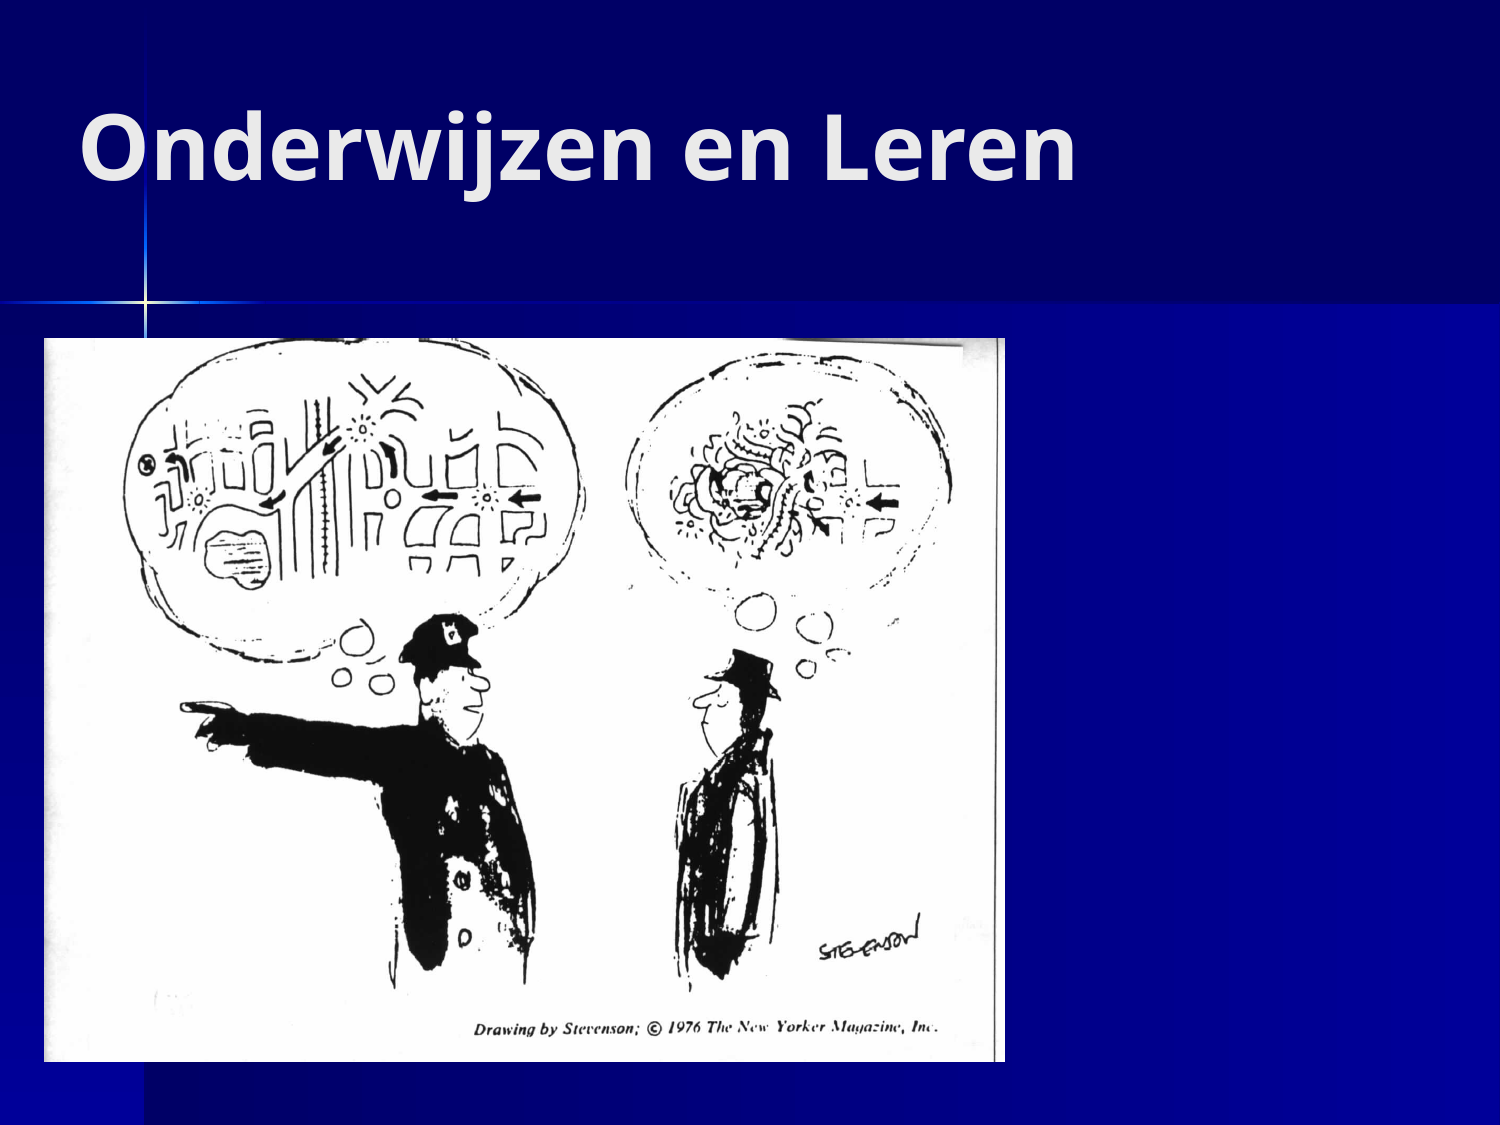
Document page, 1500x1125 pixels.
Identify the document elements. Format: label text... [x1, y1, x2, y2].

title Onderwijzen en Leren [62, 50, 1300, 238]
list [24, 312, 1026, 1115]
